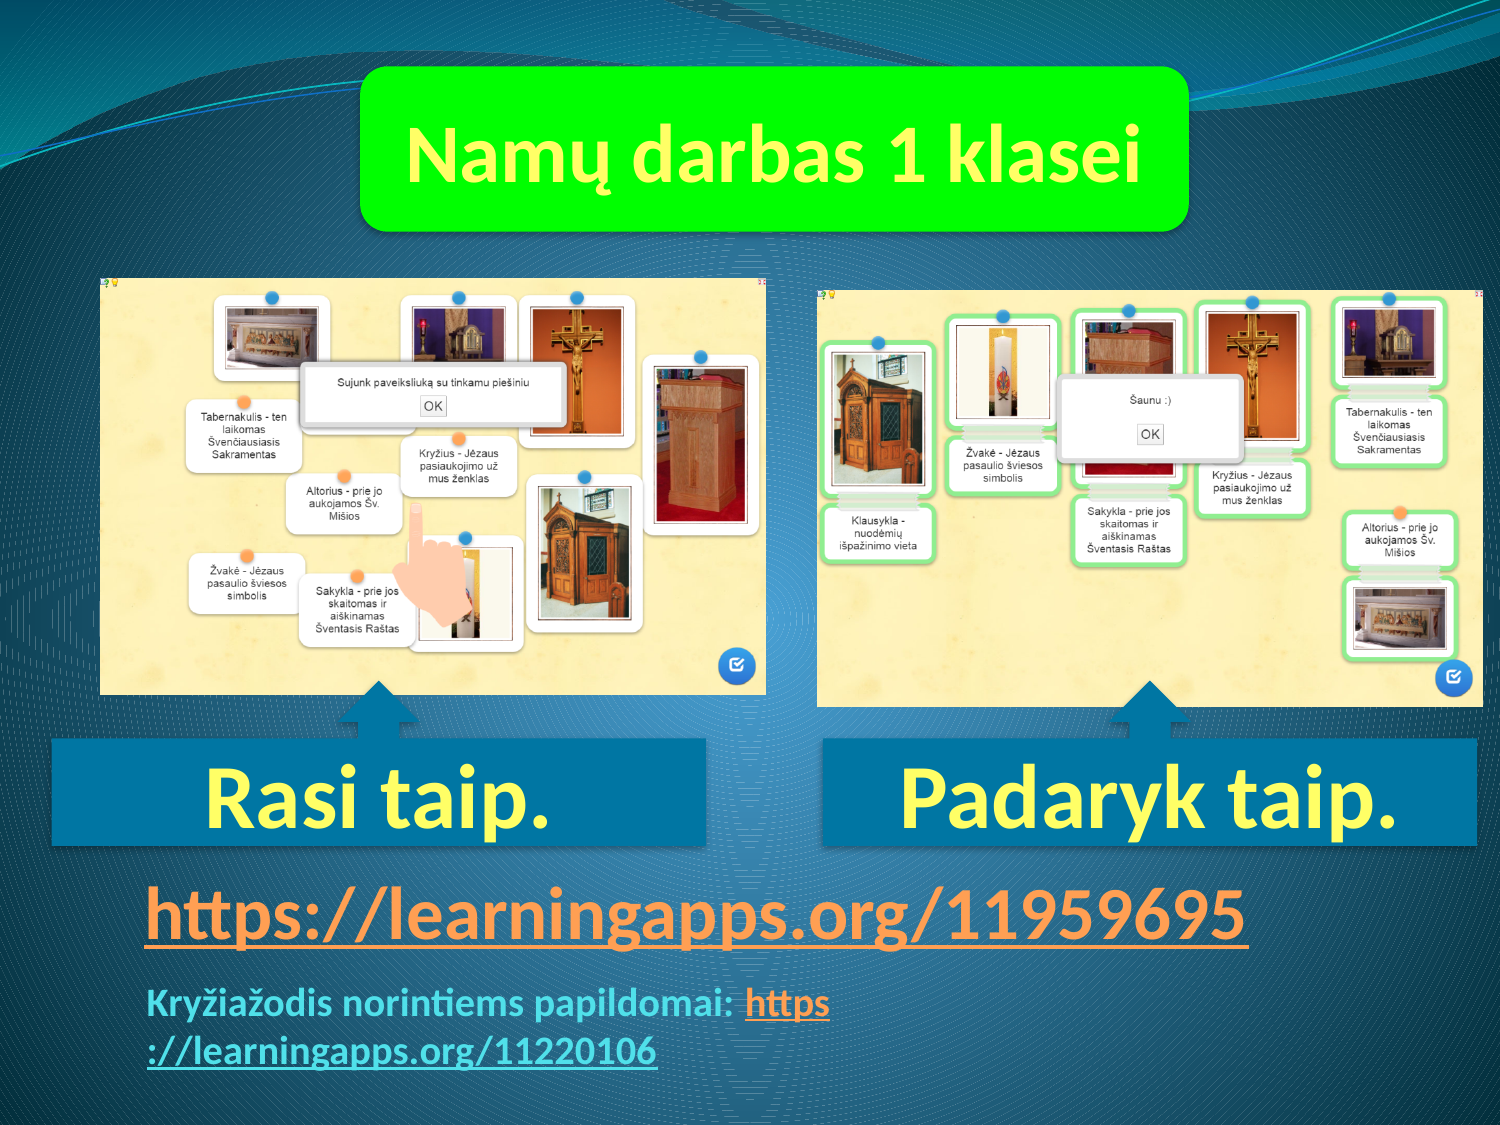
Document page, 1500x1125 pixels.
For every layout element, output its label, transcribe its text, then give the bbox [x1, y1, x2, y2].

text_box Padaryk taip. [822, 720, 1478, 846]
picture [100, 278, 766, 695]
title https://learningapps.org/11959695 [144, 857, 1340, 955]
text_box Namų darbas 1 klasei [360, 66, 1189, 232]
text_box Kryžiažodis norintiems papildomai: https://learningapps.org/11220106 [146, 975, 1343, 1073]
text_box Rasi taip. [51, 707, 706, 846]
picture [817, 290, 1483, 707]
